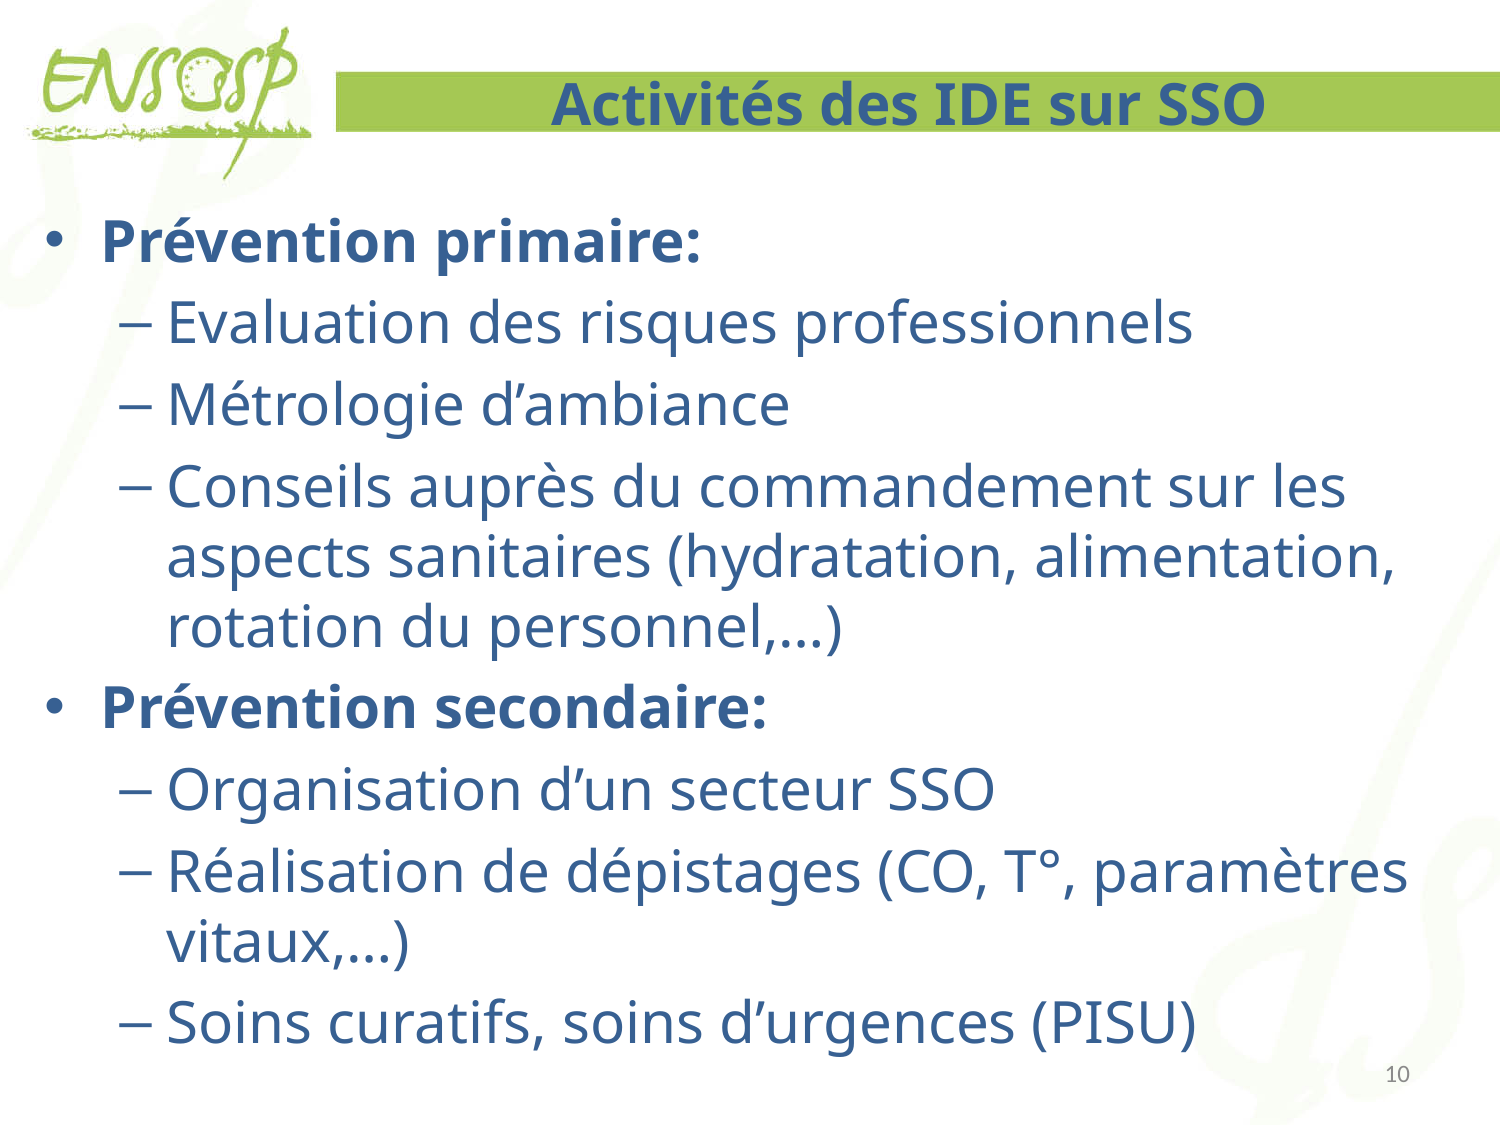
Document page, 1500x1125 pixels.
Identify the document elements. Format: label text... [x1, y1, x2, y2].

list Prévention primaire: Evaluation des risques professionnels Métrologie d’ambiance Conseils auprès du commandement sur les aspects sanitaires (hydratation, alimentation, rotation du personnel,…) Prévention secondaire: Organisation d’un secteur SSO Réalisation de dépistages (CO, T°, paramètres vitaux,…) Soins curatifs, soins d’urgences (PISU) [29, 196, 1471, 1103]
picture [0, 0, 1500, 1125]
slide_number 10 [1074, 1042, 1425, 1103]
title Activités des IDE sur SSO [336, 66, 1483, 138]
